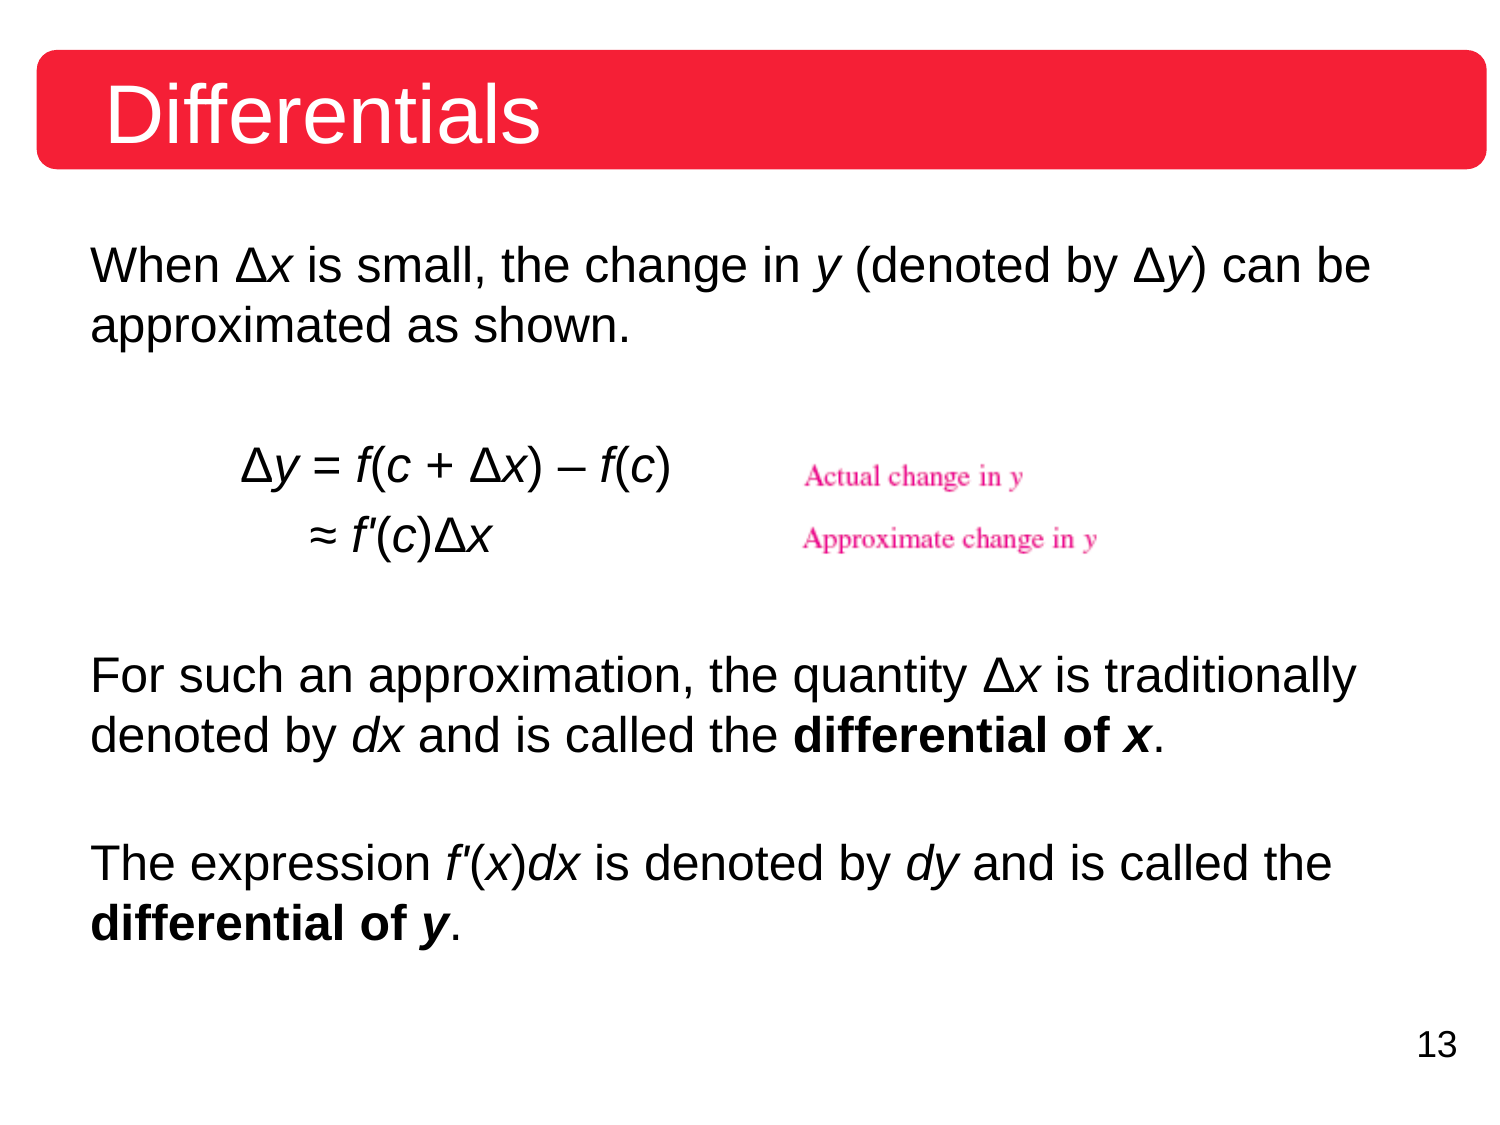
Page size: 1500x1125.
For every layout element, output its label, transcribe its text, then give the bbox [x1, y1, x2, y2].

text_box Differentials [90, 52, 1440, 165]
picture [784, 449, 1040, 500]
picture [788, 516, 1151, 576]
list When Δx is small, the change in y (denoted by Δy) can be approximated as shown. Δy = f(c + Δx) – f(c) ≈ f'(c)Δx For such an approximation, the quantity Δx is traditionally denoted by dx and is called the differential of x. The expression f'(x)dx is denoted by dy and is called the differential of y. [75, 224, 1450, 1005]
